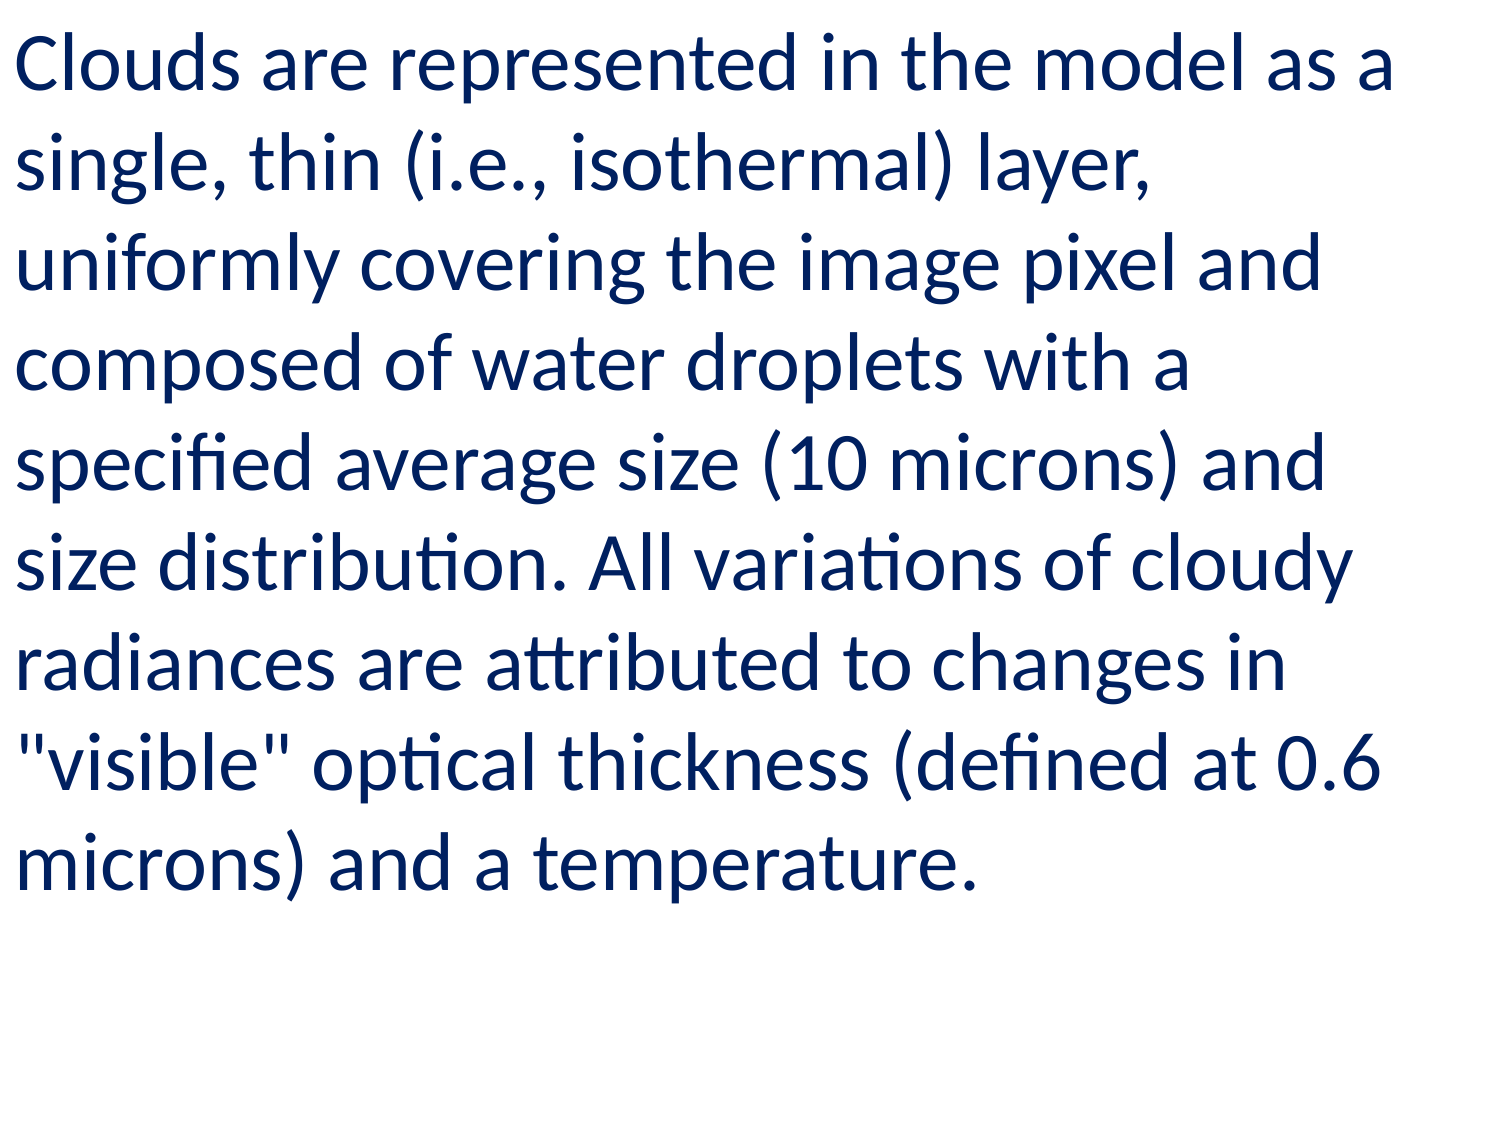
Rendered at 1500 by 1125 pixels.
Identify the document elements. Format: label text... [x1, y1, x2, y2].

text_box Clouds are represented in the model as a single, thin (i.e., isothermal) layer, uniformly covering the image pixel and composed of water droplets with a specified average size (10 microns) and size distribution. All variations of cloudy radiances are attributed to changes in "visible" optical thickness (defined at 0.6 microns) and a temperature. [0, 0, 1475, 915]
